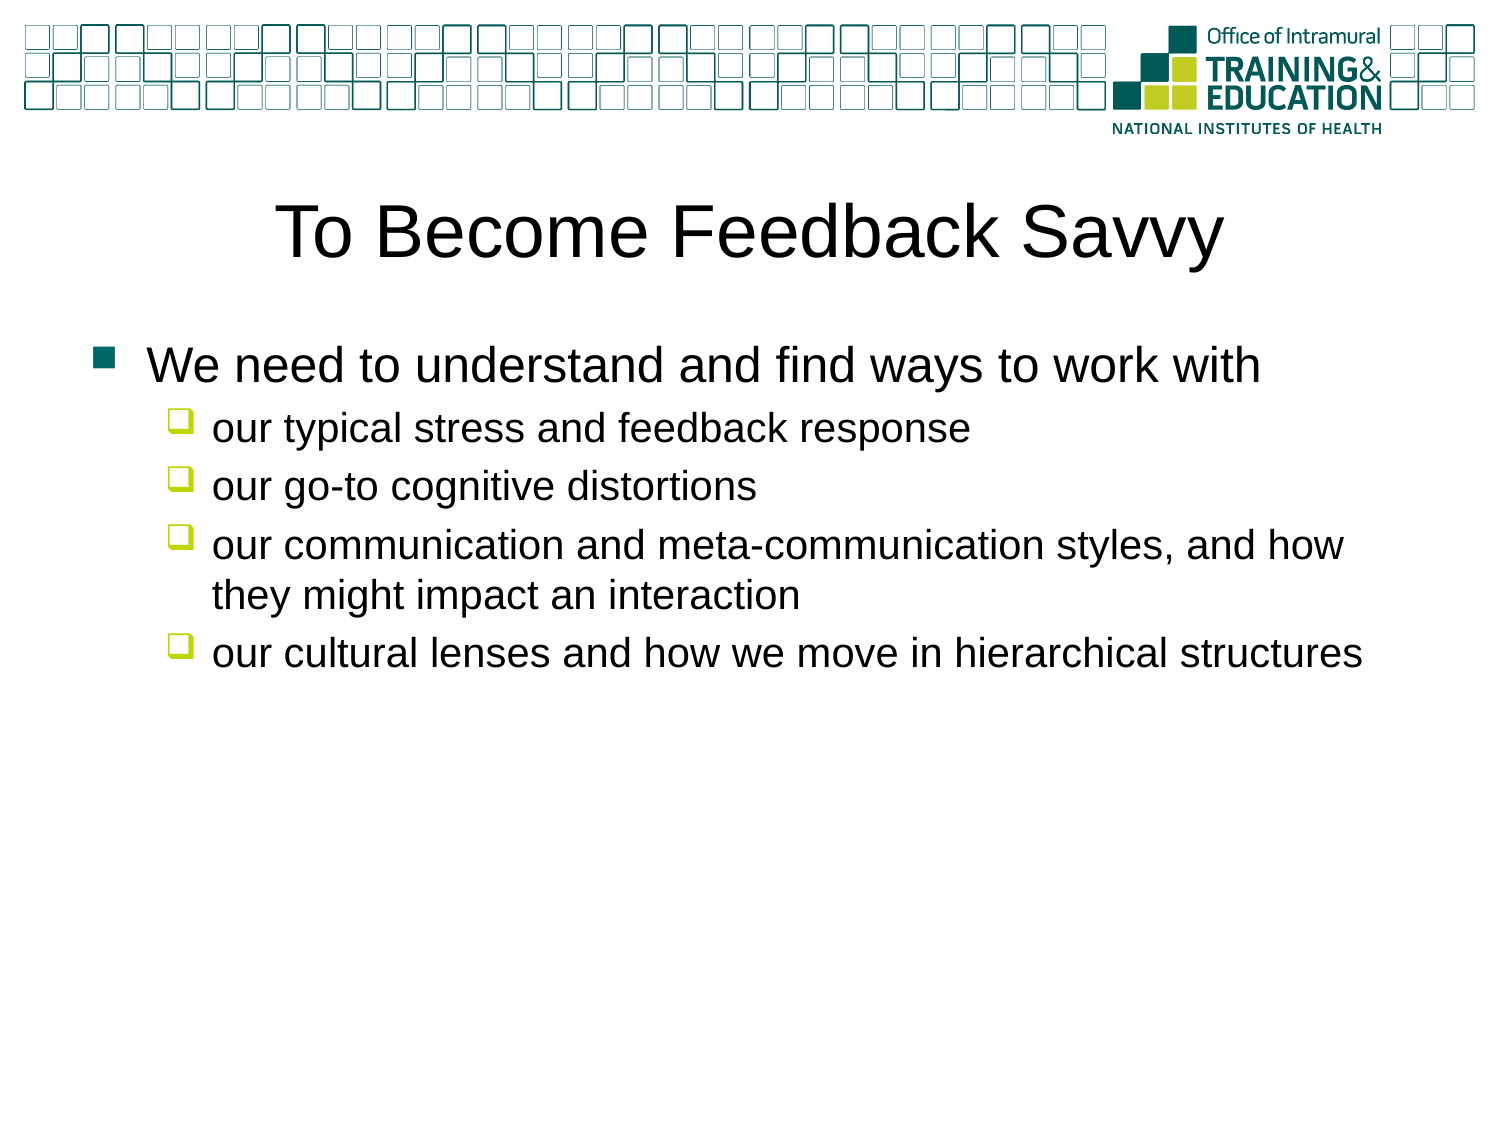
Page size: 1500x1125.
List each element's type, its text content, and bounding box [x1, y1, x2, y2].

title To Become Feedback Savvy [75, 174, 1425, 324]
list We need to understand and find ways to work with our typical stress and feedback response our go-to cognitive distortions our communication and meta-communication styles, and how they might impact an interaction our cultural lenses and how we move in hierarchical structures [75, 324, 1425, 963]
picture [24, 24, 1475, 134]
